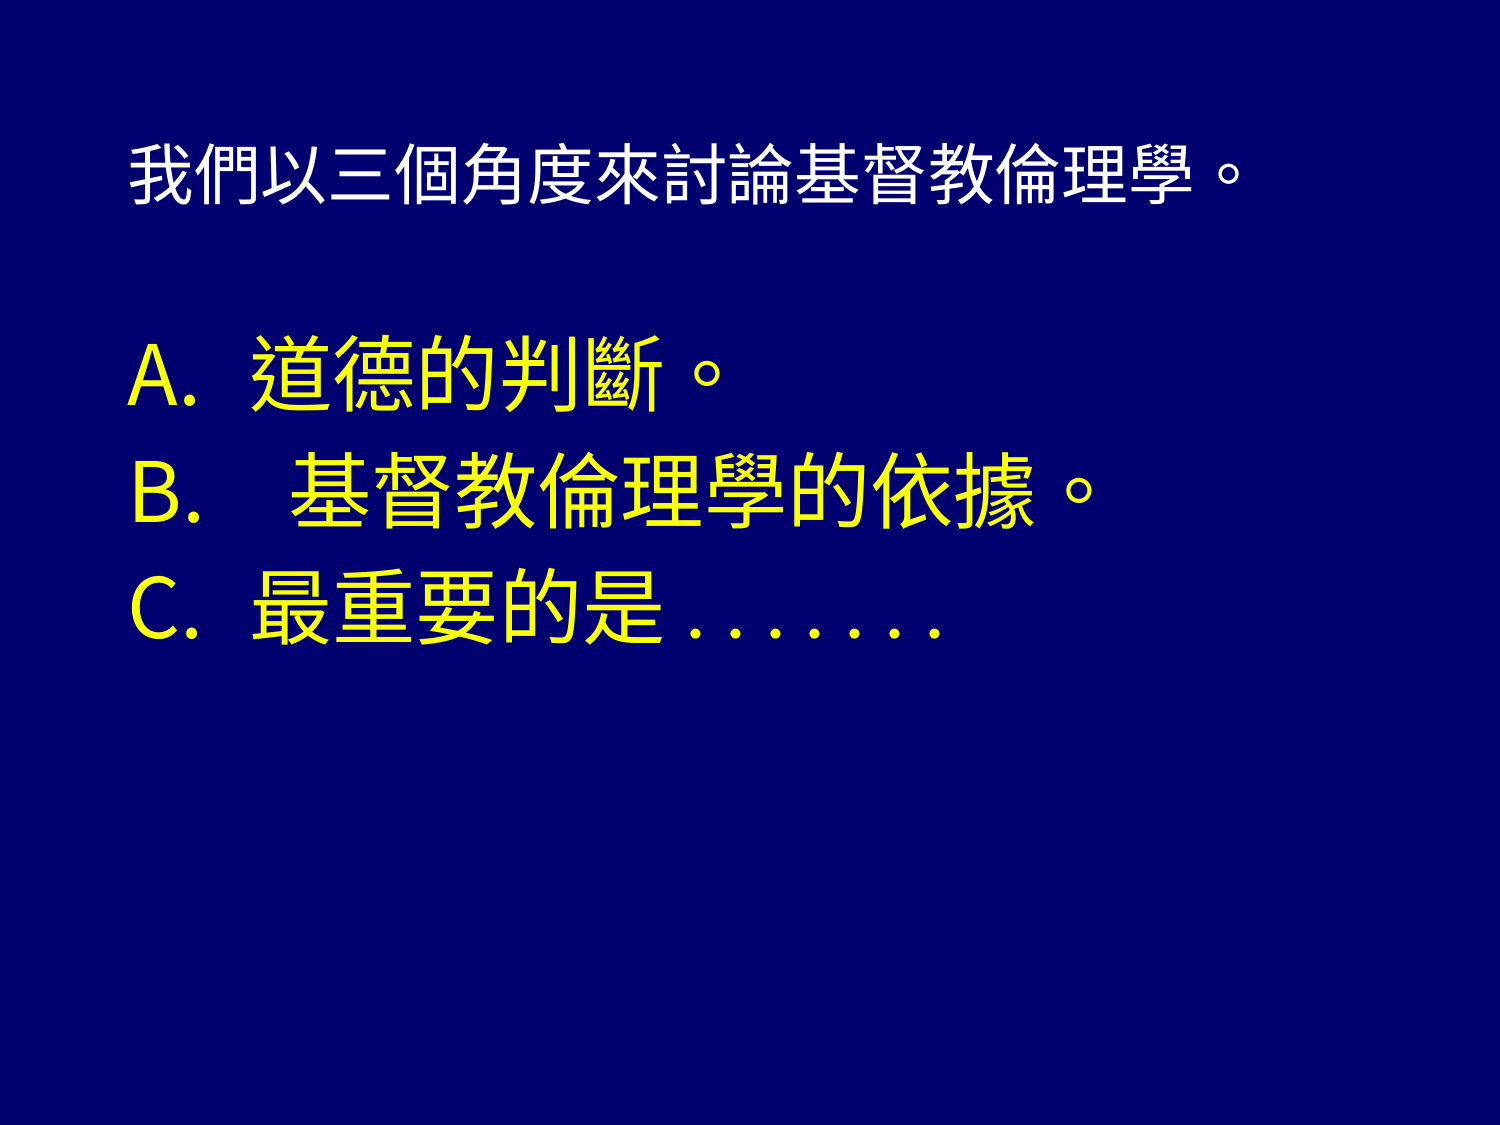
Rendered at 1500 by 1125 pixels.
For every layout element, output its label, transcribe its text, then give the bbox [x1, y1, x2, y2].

subtitle 我們以三個角度來討論基督教倫理學。 道德的判斷。 基督教倫理學的依據。 最重要的是. . . . . . . [112, 125, 1388, 738]
